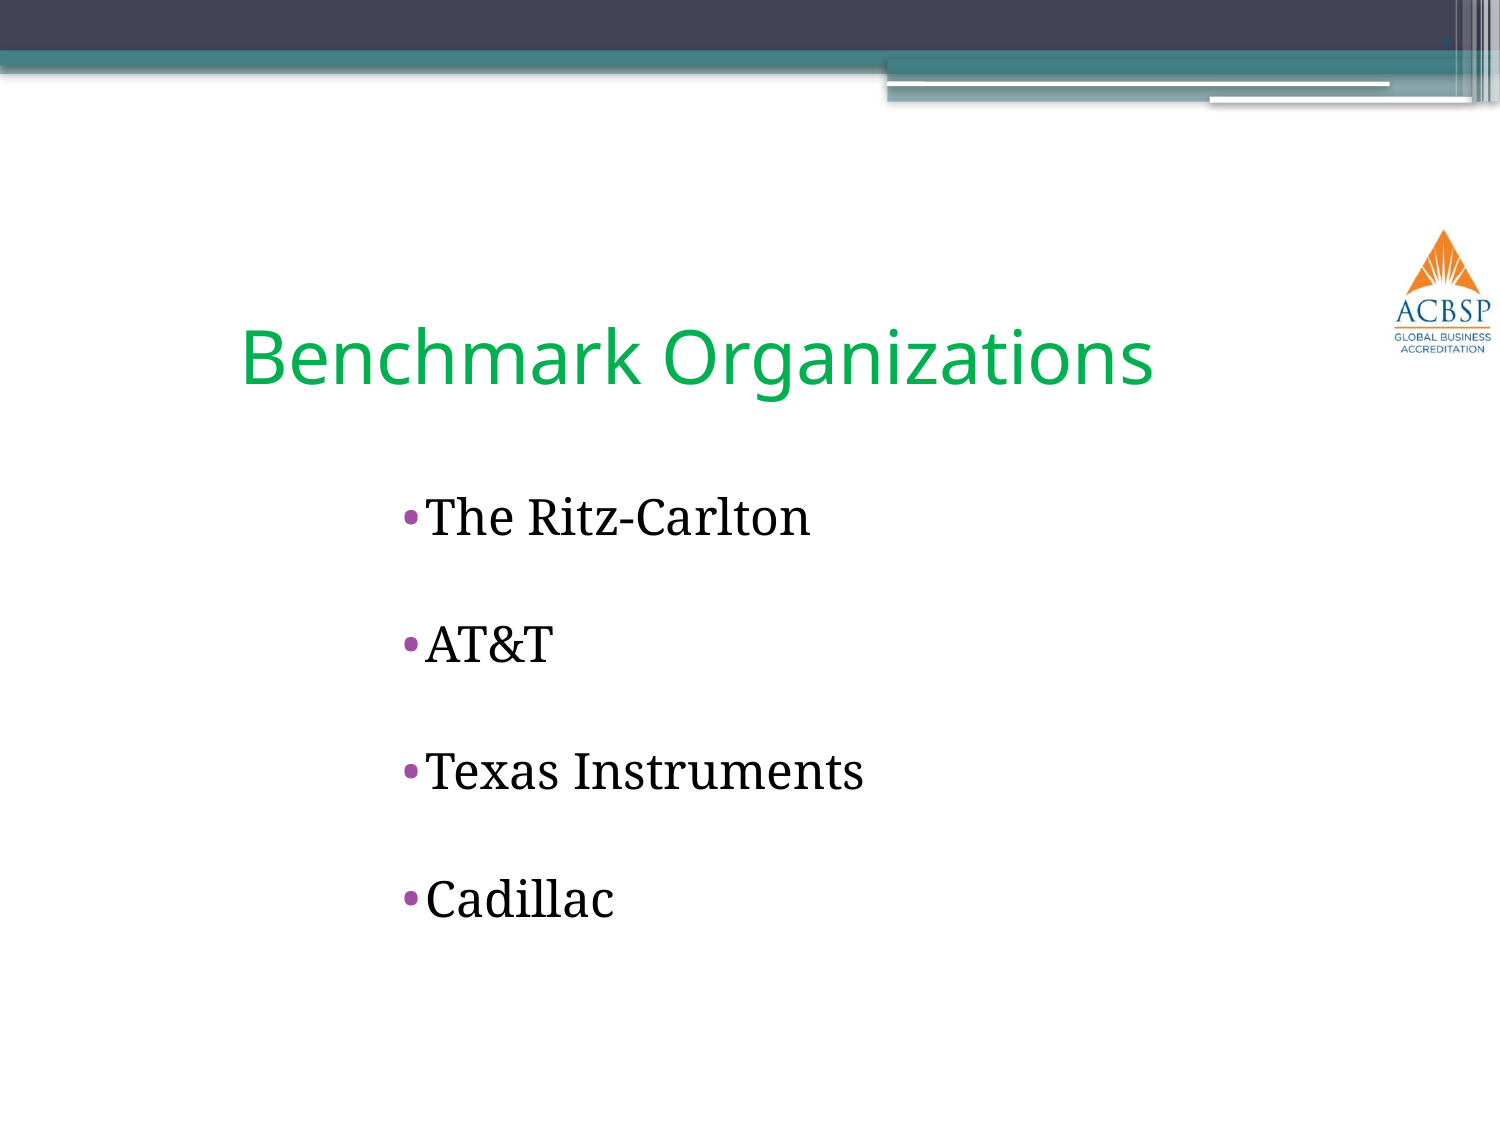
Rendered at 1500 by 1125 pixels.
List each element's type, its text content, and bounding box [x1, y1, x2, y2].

list The Ritz-Carlton AT&T Texas Instruments Cadillac [377, 414, 1137, 966]
title Benchmark Organizations [28, 323, 1368, 385]
slide_number 6 [1341, 0, 1466, 61]
picture [1387, 227, 1500, 355]
